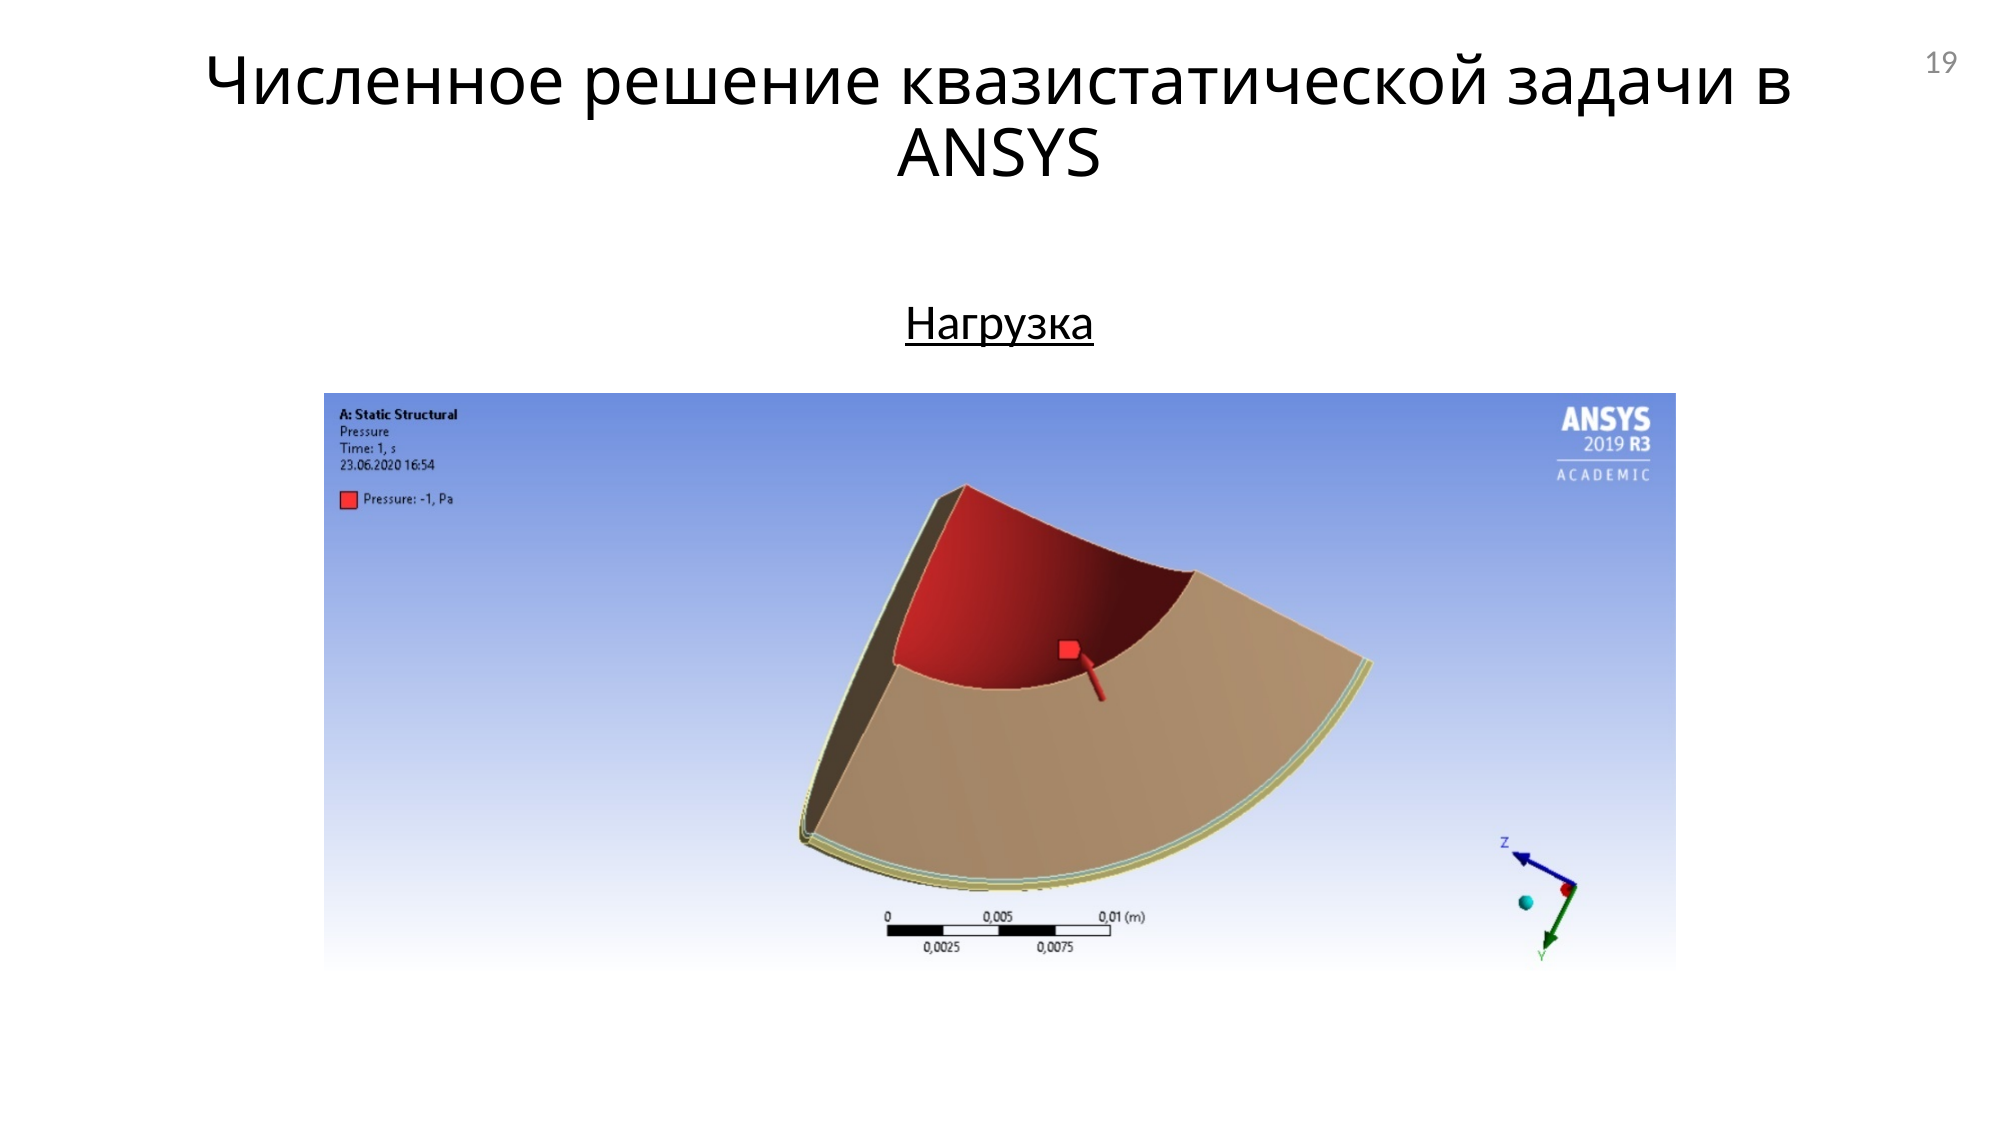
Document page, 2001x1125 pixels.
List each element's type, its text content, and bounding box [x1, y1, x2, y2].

title Численное решение квазистатической задачи в ANSYS [137, 9, 1863, 228]
text_box Нагрузка [890, 282, 1110, 358]
slide_number 19 [1522, 29, 1973, 90]
picture [324, 393, 1676, 971]
